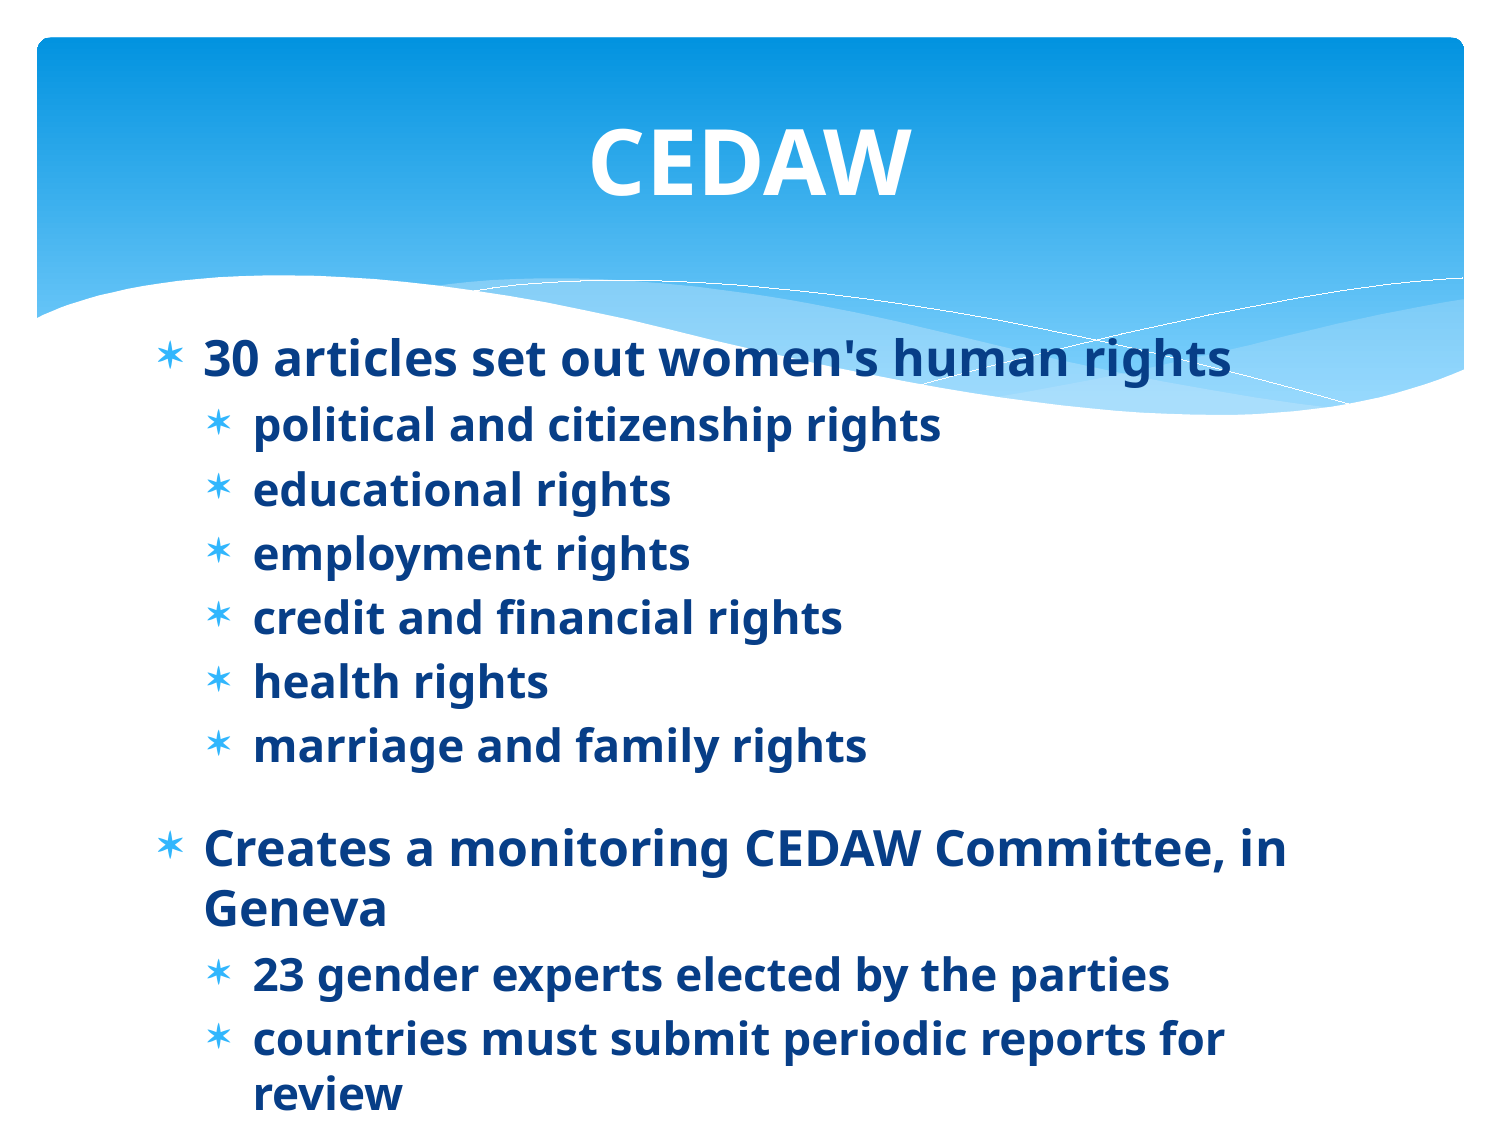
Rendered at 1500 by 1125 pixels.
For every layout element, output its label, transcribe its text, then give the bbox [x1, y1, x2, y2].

title CEDAW [75, 55, 1425, 261]
list 30 articles set out women's human rights political and citizenship rights educational rights employment rights credit and financial rights health rights marriage and family rights Creates a monitoring CEDAW Committee, in Geneva 23 gender experts elected by the parties countries must submit periodic reports for review CEDAW Committee issues recommendations [143, 319, 1359, 1070]
